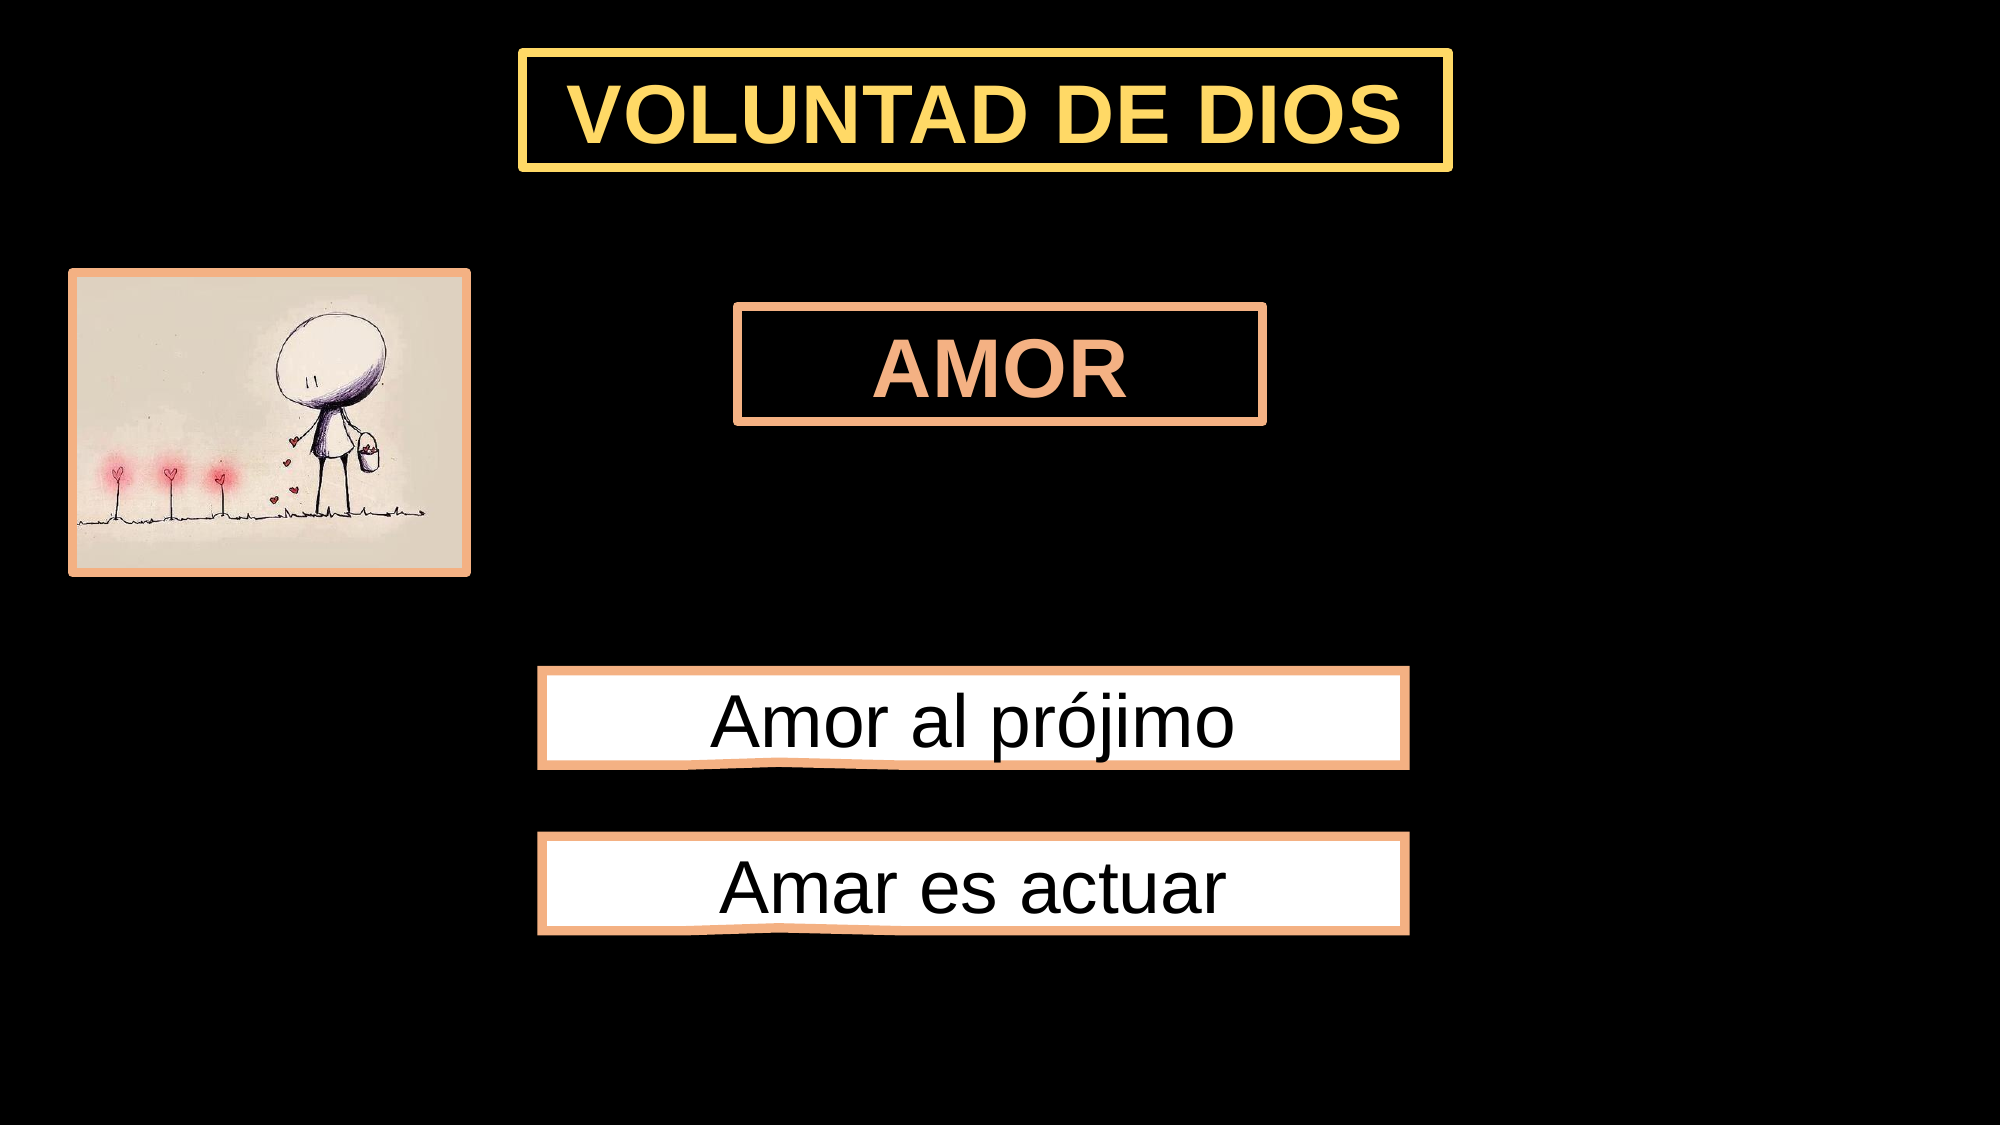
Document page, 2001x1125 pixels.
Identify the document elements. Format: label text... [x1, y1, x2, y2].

text_box [0, 0, 2000, 1125]
text_box Amar es actuar [541, 835, 1406, 932]
text_box AMOR [737, 306, 1263, 422]
text_box VOLUNTAD DE DIOS [528, 58, 1442, 162]
picture [76, 277, 462, 568]
text_box Amor al prójimo [541, 669, 1406, 767]
